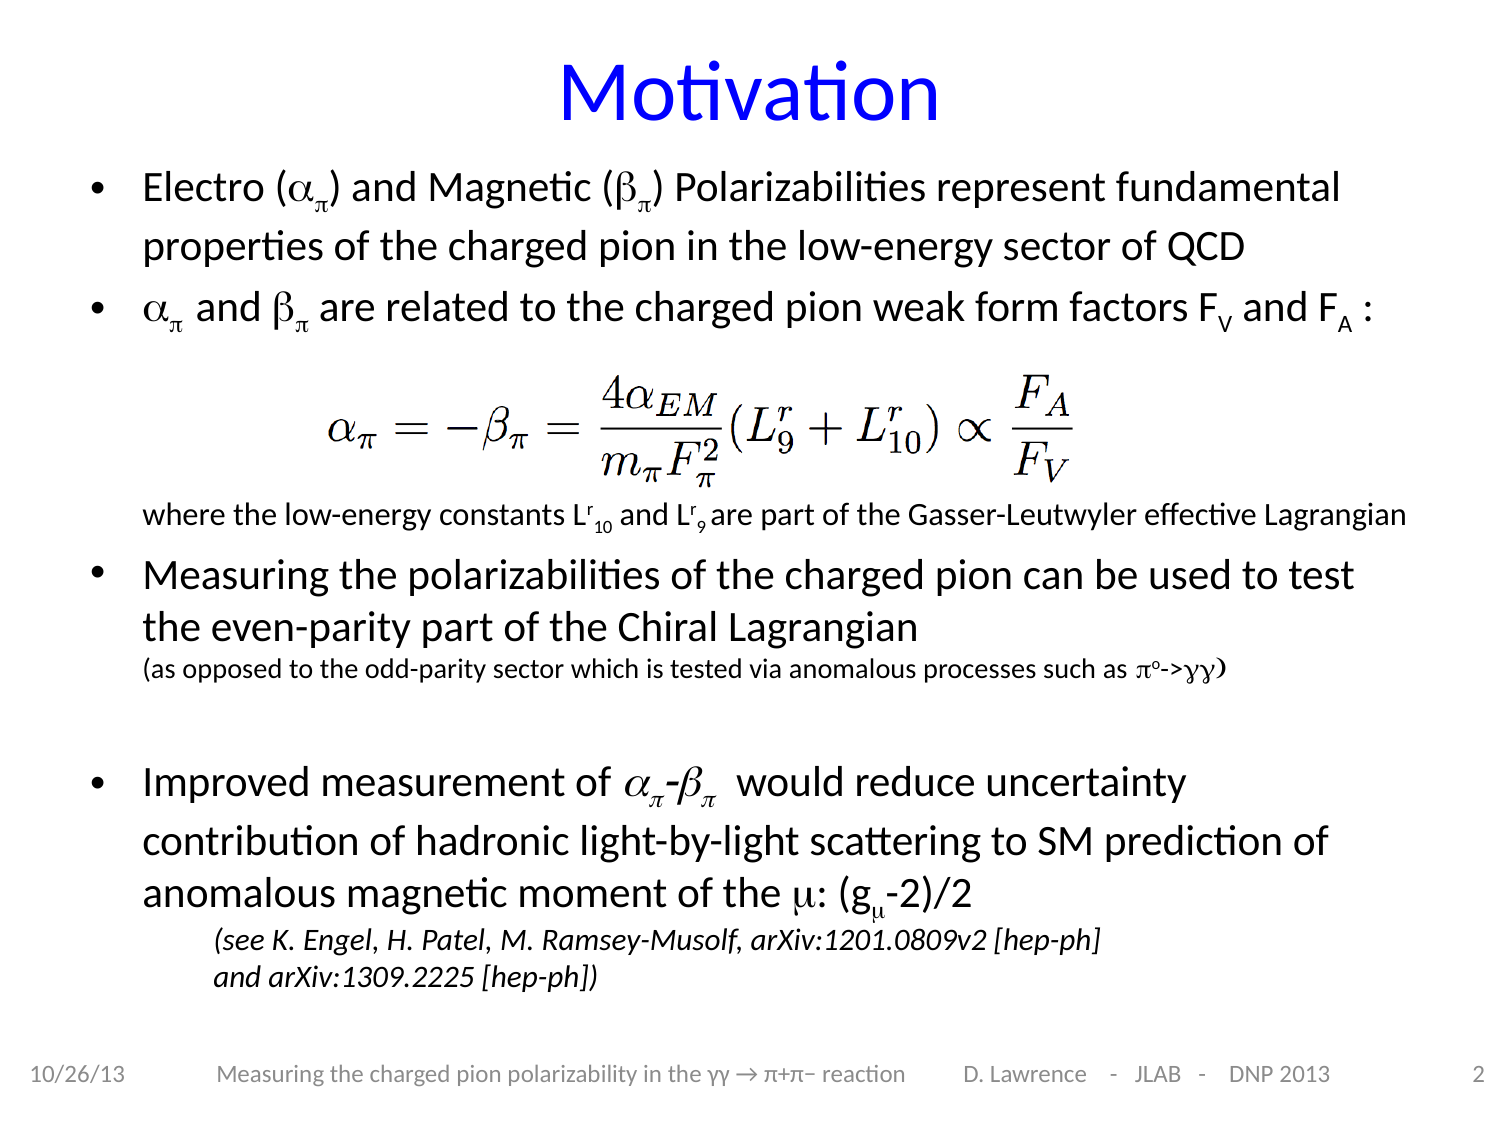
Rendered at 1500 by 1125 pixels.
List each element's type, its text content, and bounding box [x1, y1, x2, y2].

picture [324, 363, 1082, 492]
list Electro (ap) and Magnetic (bp) Polarizabilities represent fundamental properties of the charged pion in the low-energy sector of QCD ap and bp are related to the charged pion weak form factors FV and FA : where the low-energy constants Lr10 and Lr9 are part of the Gasser-Leutwyler effective Lagrangian Measuring the polarizabilities of the charged pion can be used to test the even-parity part of the Chiral Lagrangian (as opposed to the odd-parity sector which is tested via anomalous processes such as po->gg) Improved measurement of ap-bp would reduce uncertainty contribution of hadronic light-by-light scattering to SM prediction of anomalous magnetic moment of the m: (gm-2)/2 [75, 150, 1425, 1022]
title Motivation [75, 26, 1425, 146]
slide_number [14, 1042, 149, 1103]
slide_number 2 [1400, 1042, 1500, 1103]
footer Measuring the charged pion polarizability in the γγ → π+π− reaction D. Lawrence - JLAB - DNP 2013 [149, 1042, 1400, 1103]
text_box (see K. Engel, H. Patel, M. Ramsey-Musolf, arXiv:1201.0809v2 [hep-ph] and arXiv:1309.2225 [hep-ph]) [198, 911, 1118, 1002]
